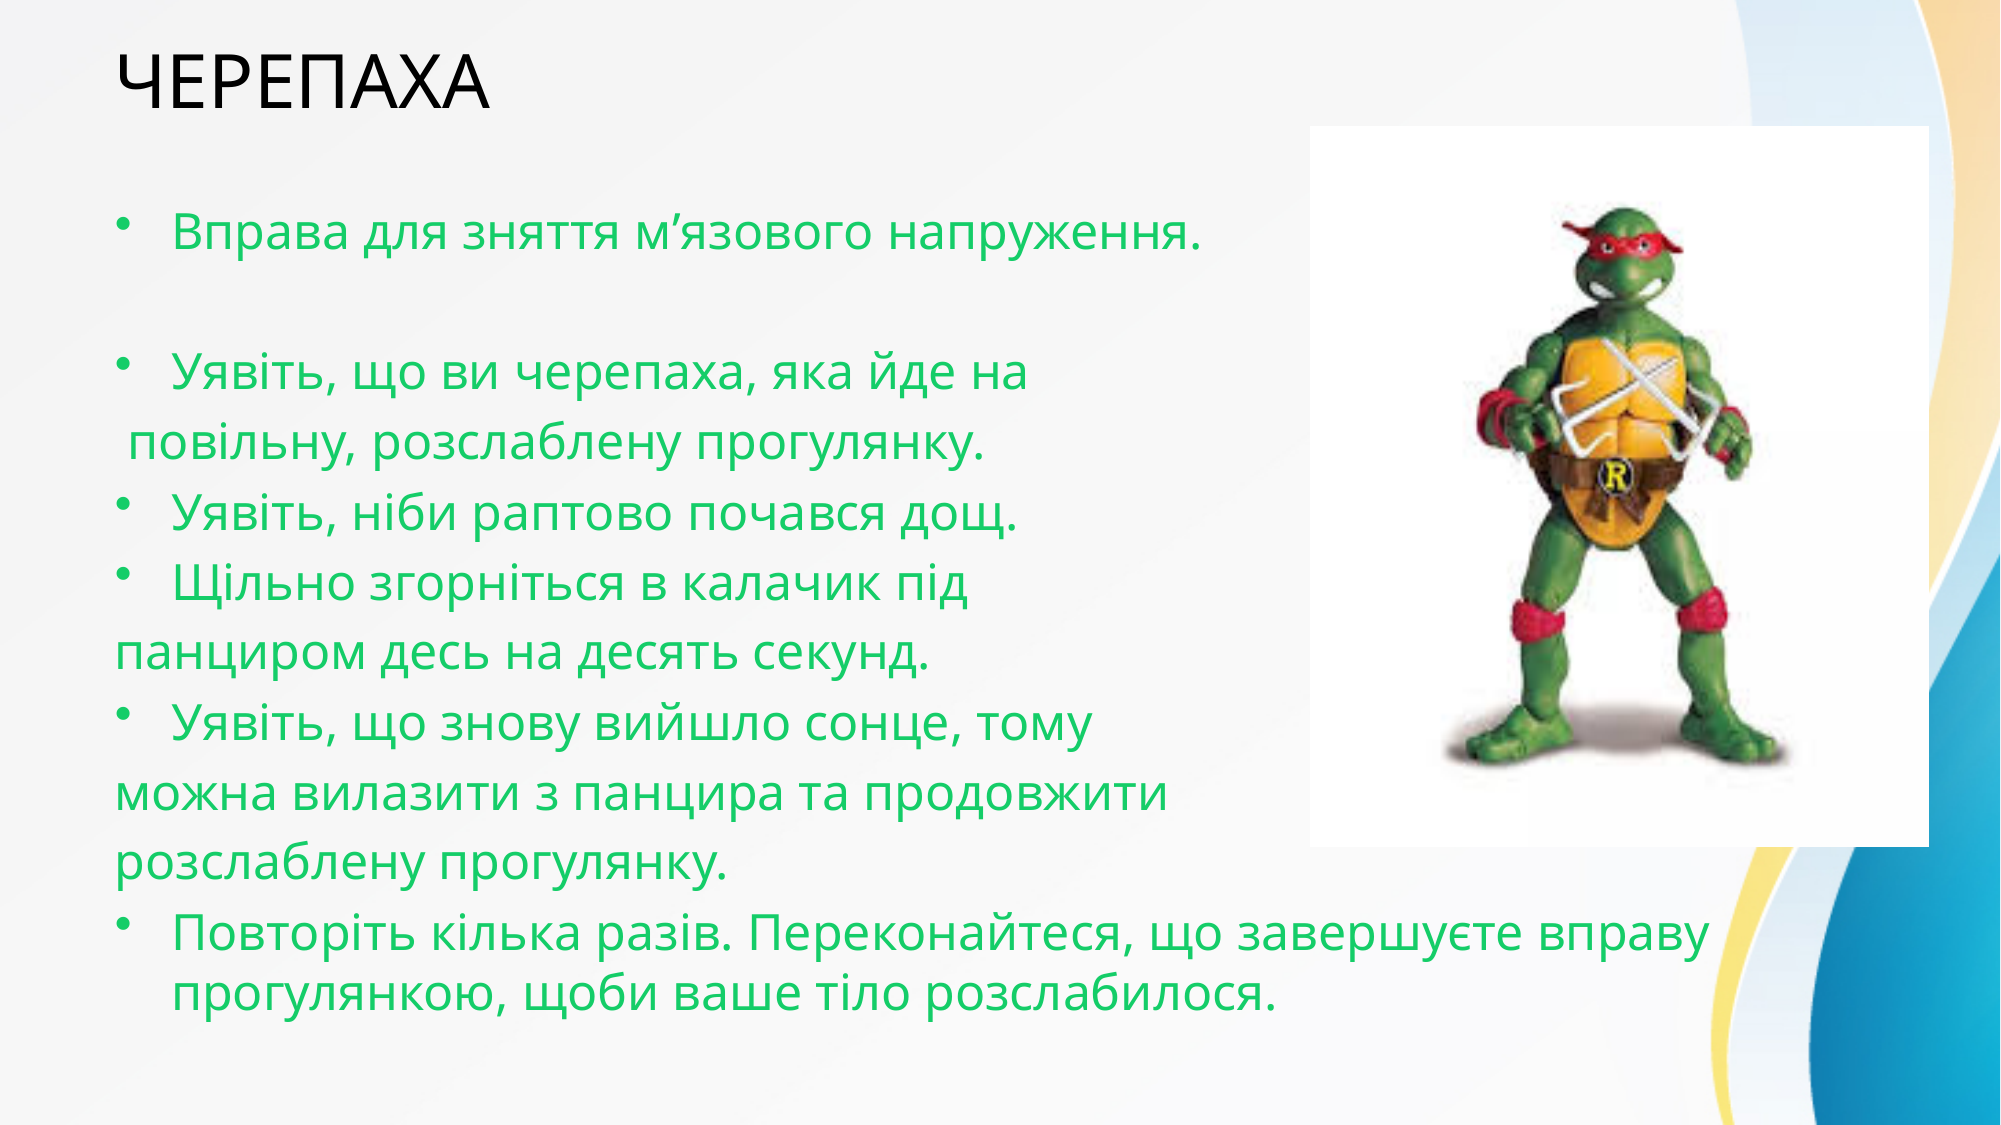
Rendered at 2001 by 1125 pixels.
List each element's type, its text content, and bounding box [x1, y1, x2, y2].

title ЧЕРЕПАХА [99, 30, 1901, 127]
picture [0, 0, 2001, 1125]
list Вправа для зняття м’язового напруження. Уявіть, що ви черепаха, яка йде на повільну, розслаблену прогулянку. Уявіть, ніби раптово почався дощ. Щільно згорніться в калачик під панциром десь на десять секунд. Уявіть, що знову вийшло сонце, тому можна вилазити з панцира та продовжити розслаблену прогулянку. Повторіть кілька разів. Переконайтеся, що завершуєте вправу прогулянкою, щоби ваше тіло розслабилося. [99, 192, 1901, 1006]
